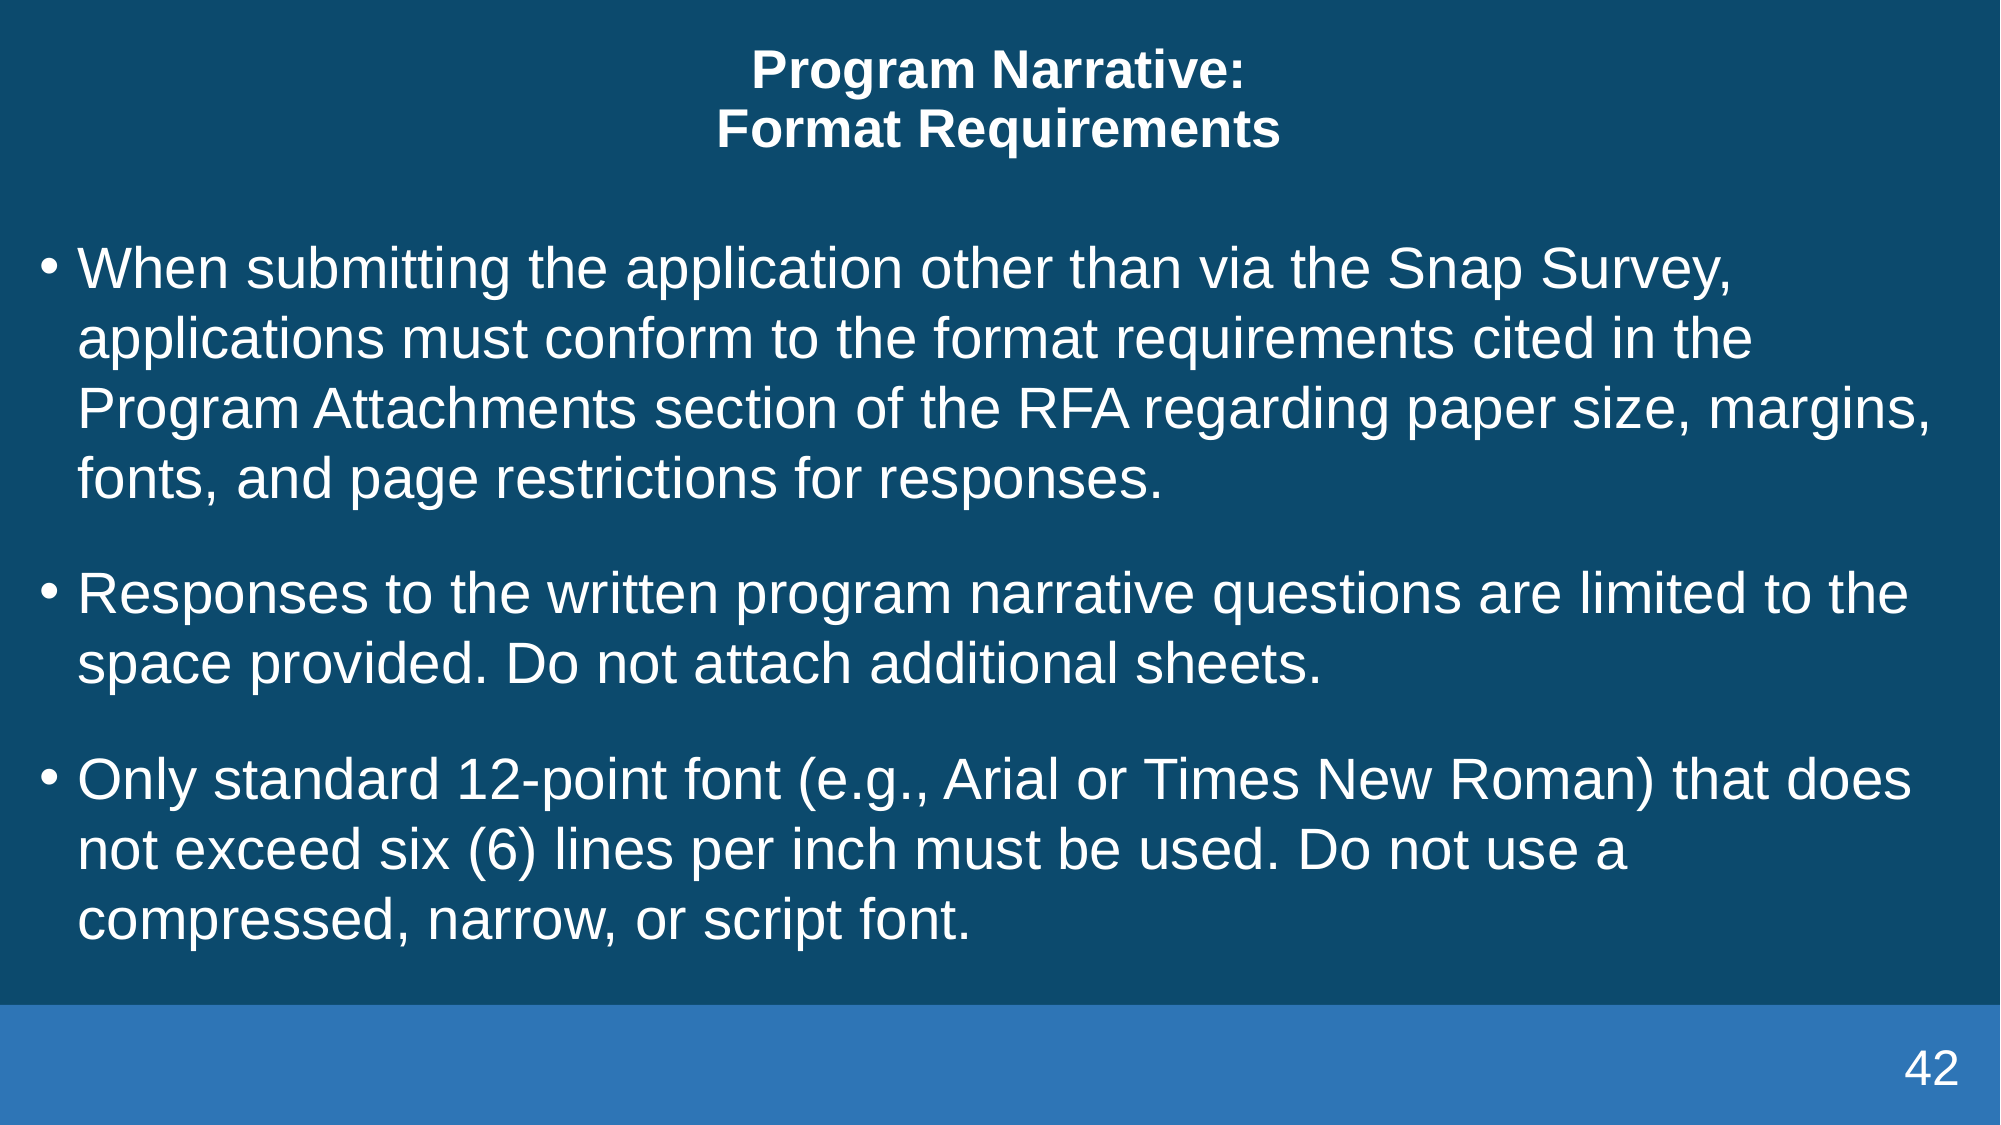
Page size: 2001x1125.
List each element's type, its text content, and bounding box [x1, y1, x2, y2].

slide_number 42 [1524, 1035, 1975, 1095]
title Program Narrative: Format Requirements [24, 33, 1975, 167]
list When submitting the application other than via the Snap Survey, applications must conform to the format requirements cited in the Program Attachments section of the RFA regarding paper size, margins, fonts, and page restrictions for responses. Responses to the written program narrative questions are limited to the space provided. Do not attach additional sheets. Only standard 12-point font (e.g., Arial or Times New Roman) that does not exceed six (6) lines per inch must be used. Do not use a compressed, narrow, or script font. [24, 222, 1975, 995]
